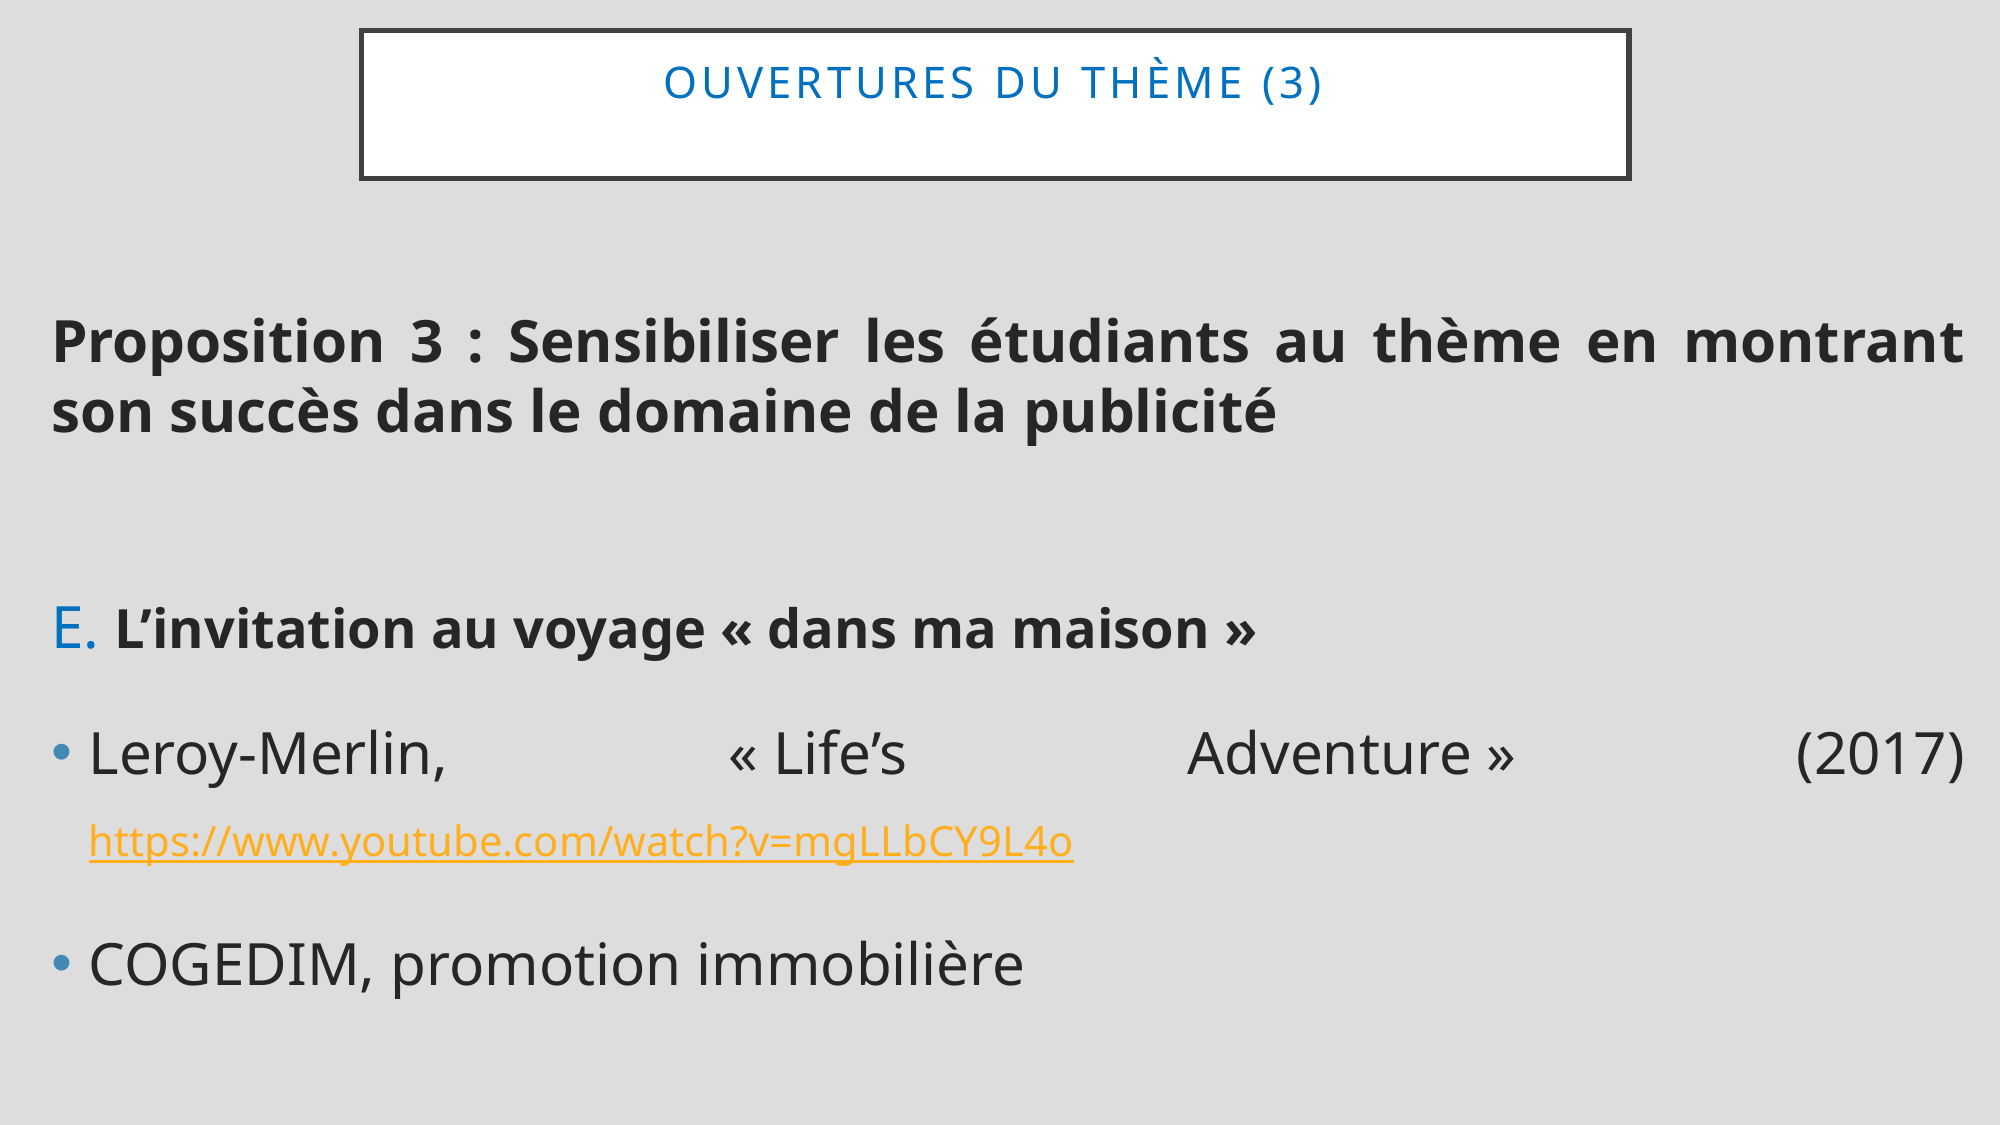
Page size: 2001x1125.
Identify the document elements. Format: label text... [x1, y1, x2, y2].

list Proposition 3 : Sensibiliser les étudiants au thème en montrant son succès dans le domaine de la publicité E. L’invitation au voyage « dans ma maison » Leroy-Merlin, « Life’s Adventure » (2017) https://www.youtube.com/watch?v=mgLLbCY9L4o COGEDIM, promotion immobilière [36, 296, 1980, 1047]
title Ouvertures du thème (3) [359, 28, 1632, 181]
